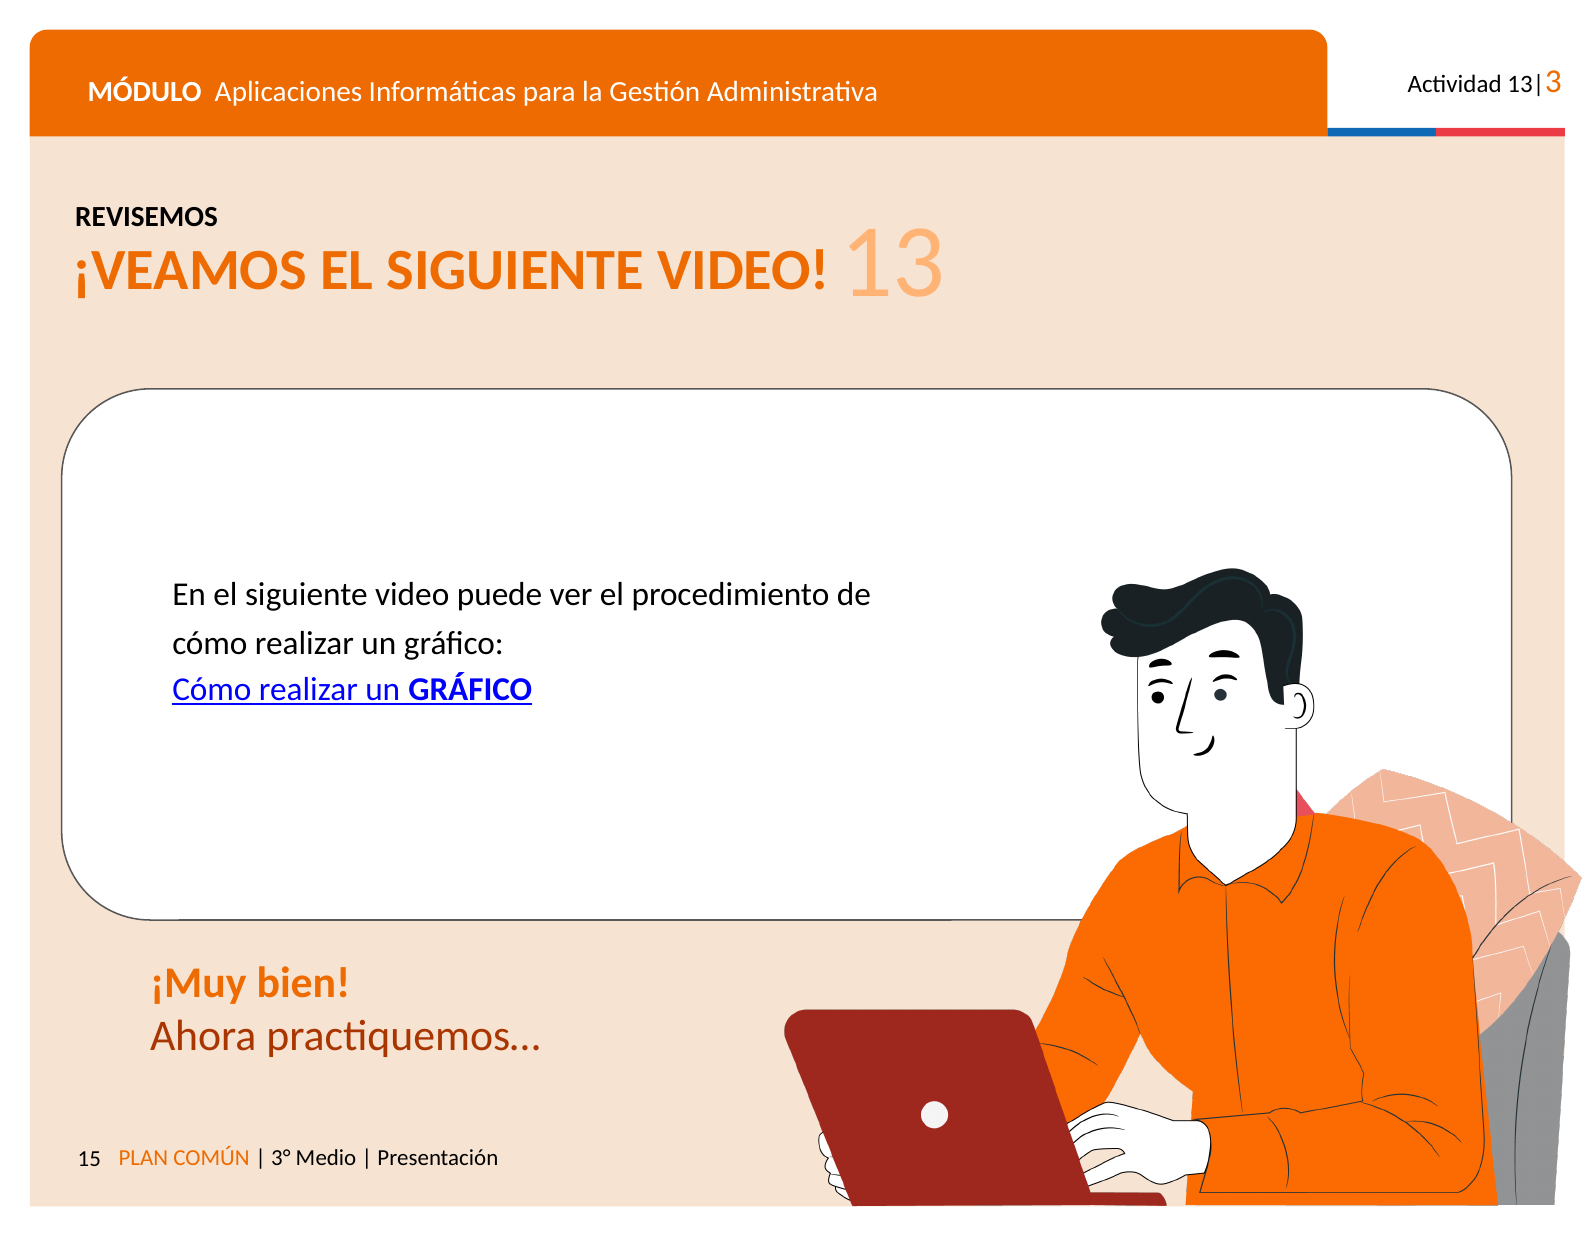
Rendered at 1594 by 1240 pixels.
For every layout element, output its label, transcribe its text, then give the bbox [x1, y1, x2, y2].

text_box ¡VEAMOS EL SIGUIENTE VIDEO! [57, 230, 821, 316]
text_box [61, 388, 1512, 921]
text_box 13 [821, 191, 961, 334]
text_box ¡Muy bien! Ahora practiquemos… [135, 939, 755, 1074]
slide_number 15 [60, 1128, 117, 1182]
text_box REVISEMOS [60, 181, 832, 247]
picture [761, 549, 1594, 1240]
